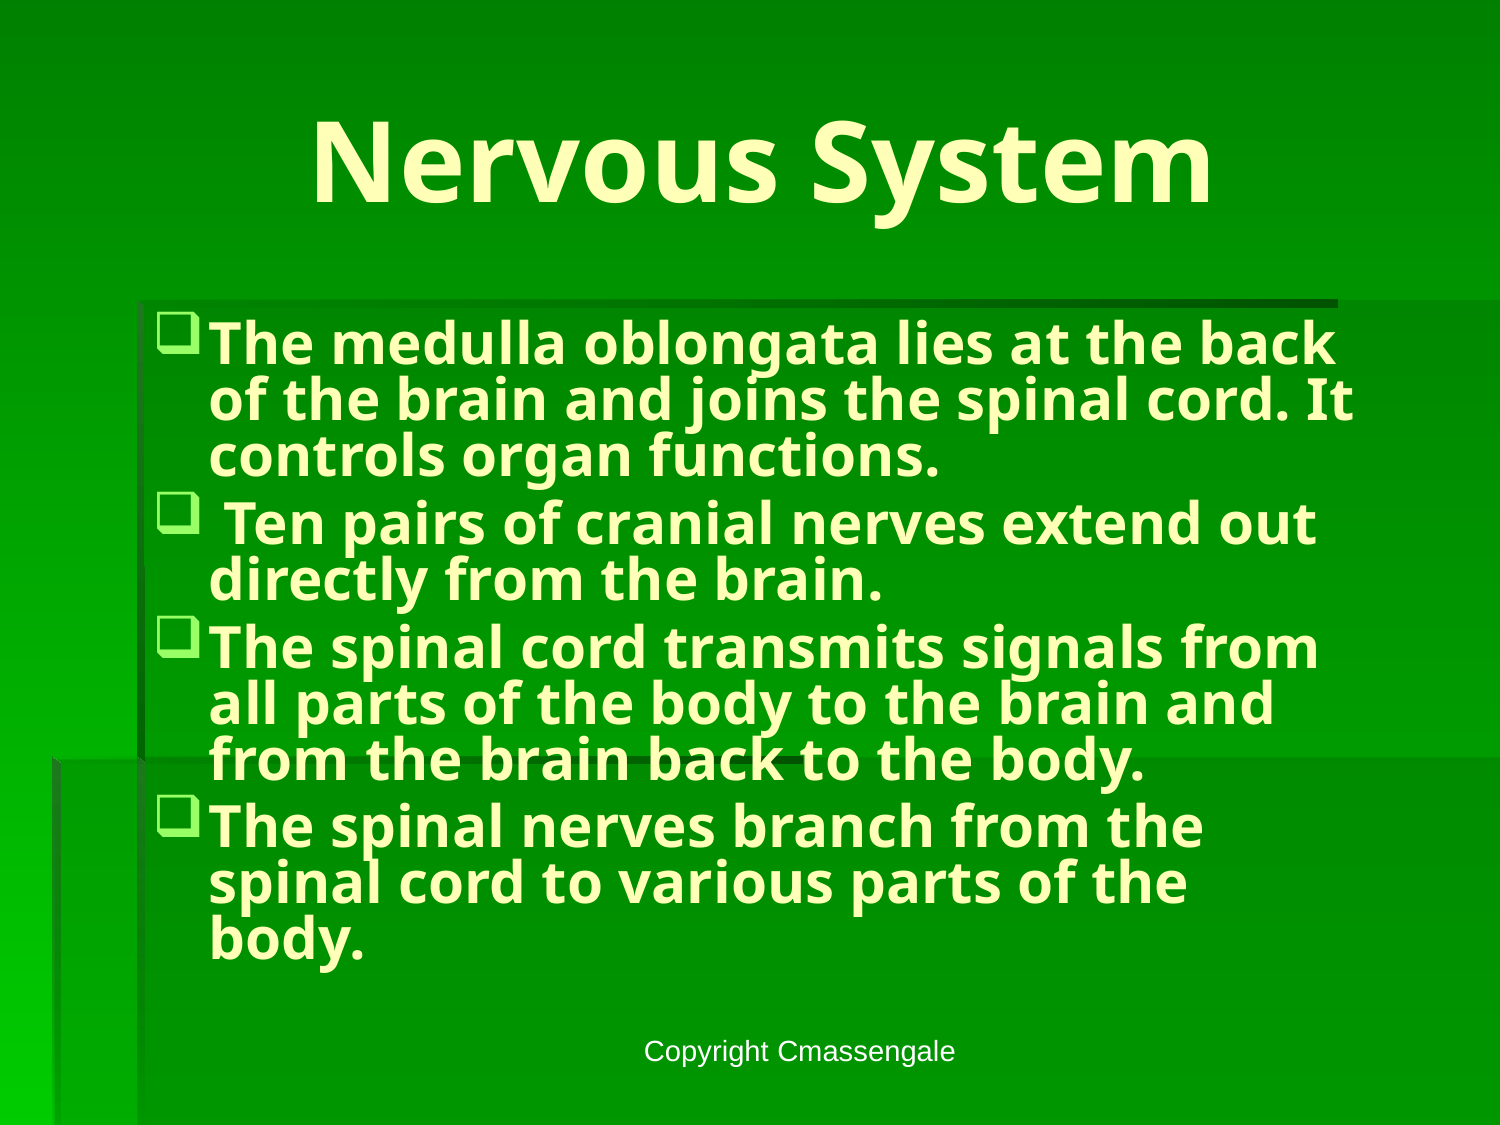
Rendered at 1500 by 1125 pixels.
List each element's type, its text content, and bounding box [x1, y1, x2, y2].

title Nervous System [74, 39, 1451, 276]
list The medulla oblongata lies at the back of the brain and joins the spinal cord. It controls organ functions. Ten pairs of cranial nerves extend out directly from the brain. The spinal cord transmits signals from all parts of the body to the brain and from the brain back to the body. The spinal nerves branch from the spinal cord to various parts of the body. [137, 312, 1376, 1001]
footer Copyright Cmassengale [562, 1024, 1038, 1103]
